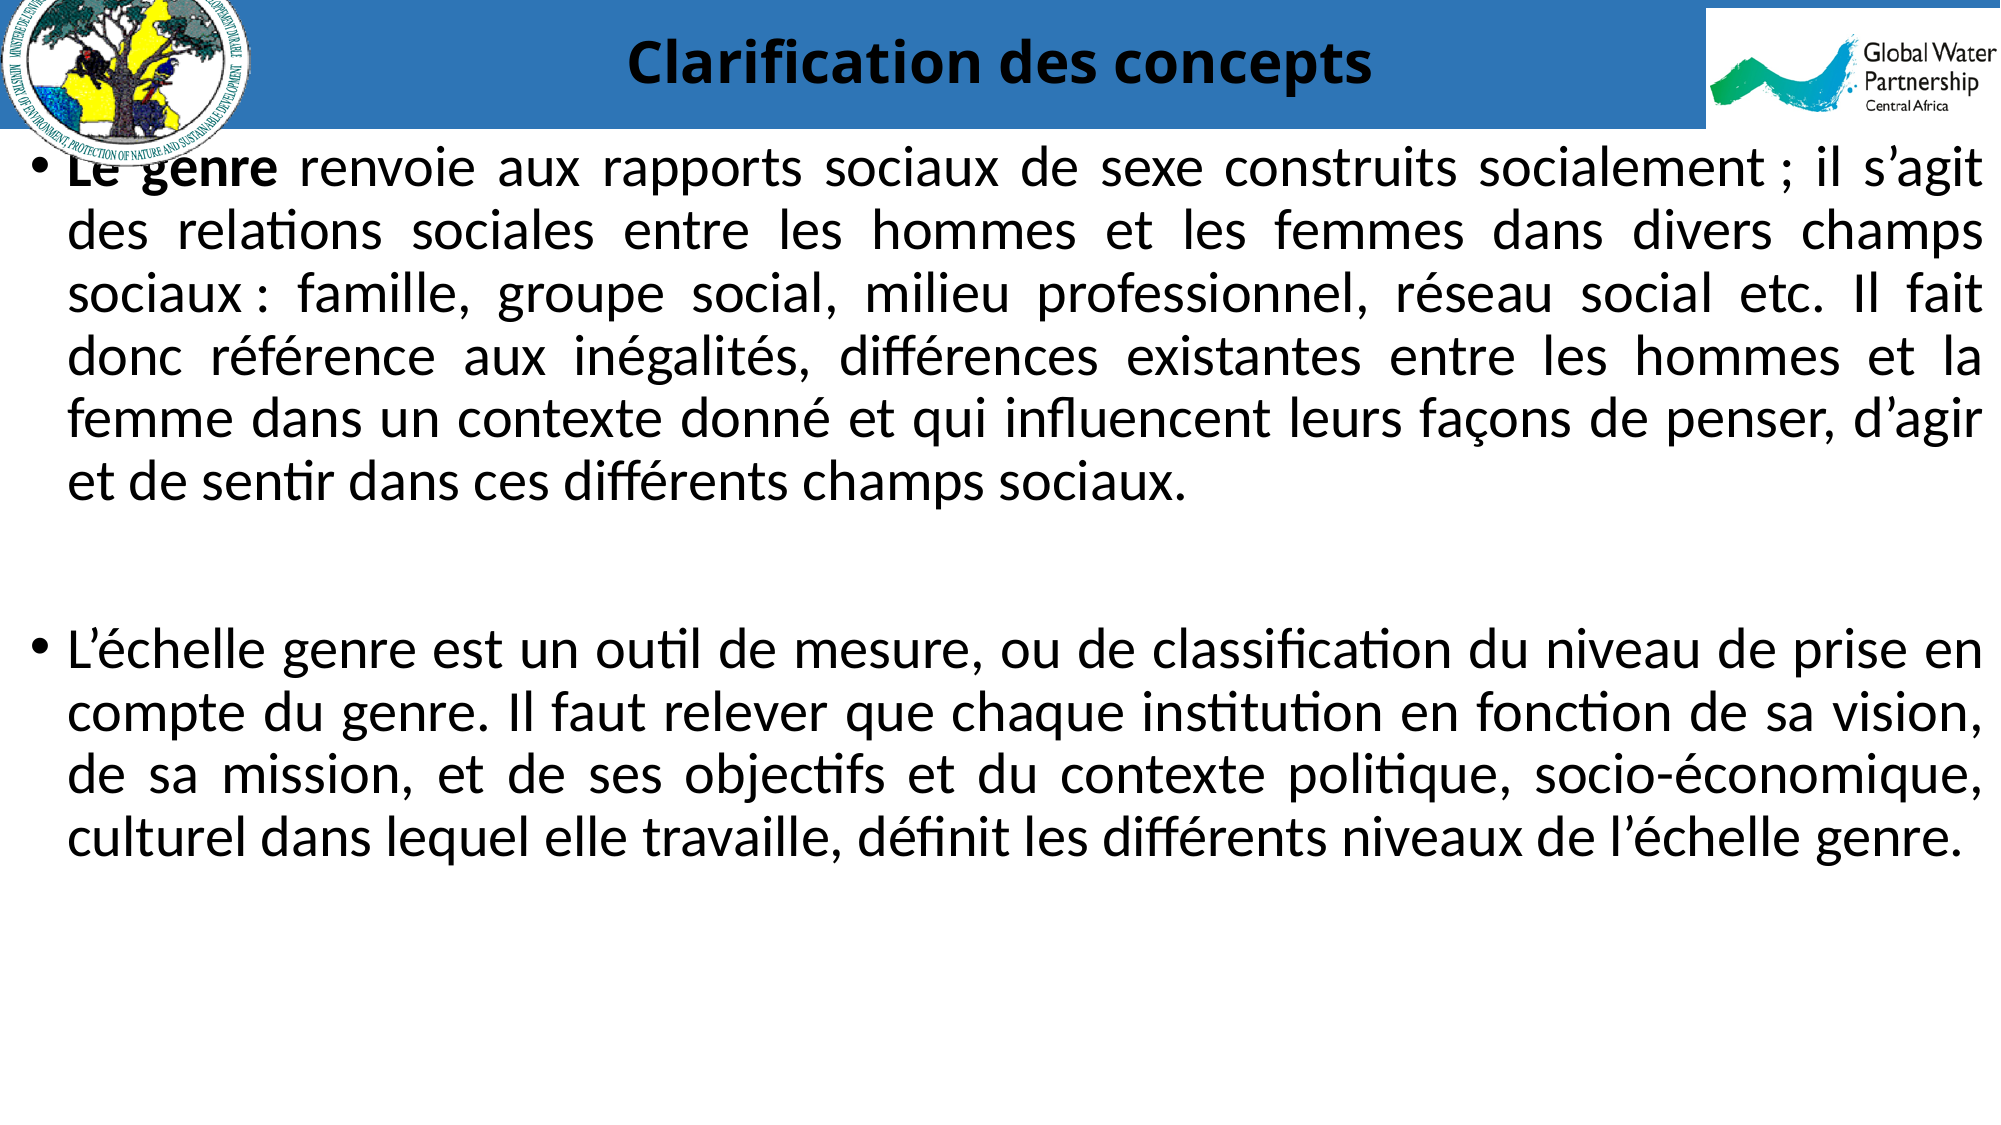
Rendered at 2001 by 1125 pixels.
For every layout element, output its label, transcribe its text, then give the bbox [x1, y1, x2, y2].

picture [0, 0, 251, 167]
list Le genre renvoie aux rapports sociaux de sexe construits socialement ; il s’agit des relations sociales entre les hommes et les femmes dans divers champs sociaux : famille, groupe social, milieu professionnel, réseau social etc. Il fait donc référence aux inégalités, différences existantes entre les hommes et la femme dans un contexte donné et qui influencent leurs façons de penser, d’agir et de sentir dans ces différents champs sociaux. L’échelle genre est un outil de mesure, ou de classification du niveau de prise en compte du genre. Il faut relever que chaque institution en fonction de sa vision, de sa mission, et de ses objectifs et du contexte politique, socio-économique, culturel dans lequel elle travaille, définit les différents niveaux de l’échelle genre. [14, 128, 2000, 1103]
picture [1706, 8, 2000, 129]
title Clarification des concepts [251, 0, 2000, 128]
